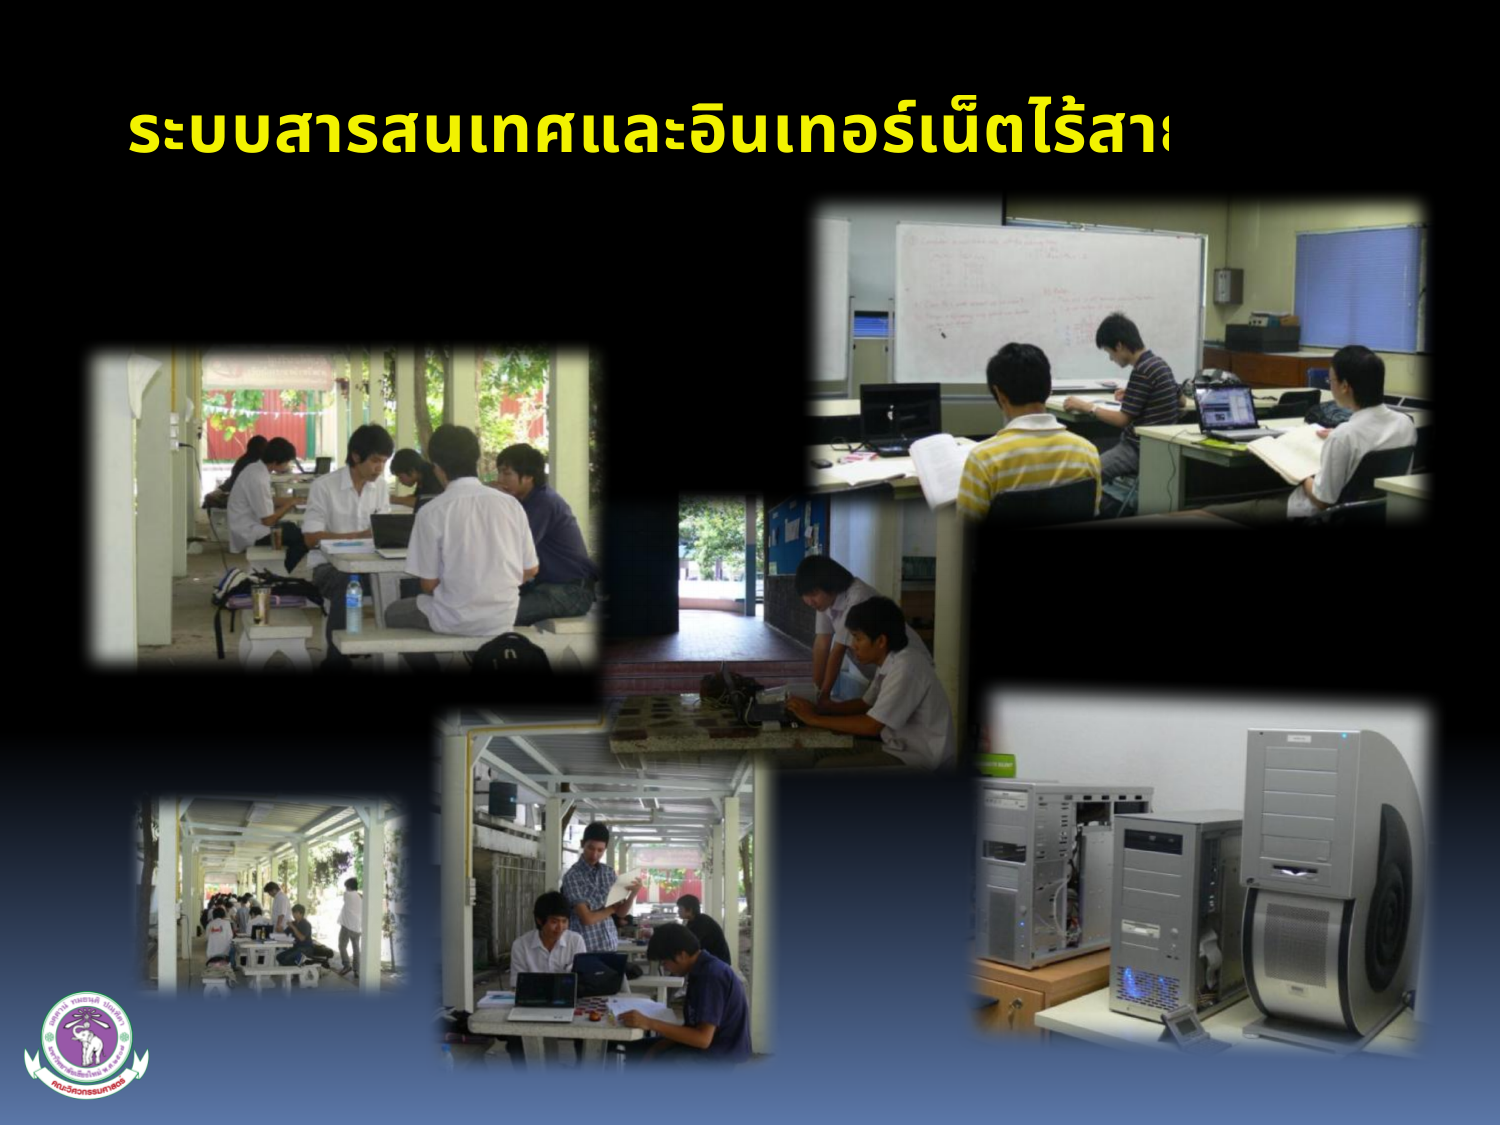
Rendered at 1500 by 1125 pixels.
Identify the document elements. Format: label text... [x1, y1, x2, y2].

text_box ระบบสารสนเทศและอินเทอร์เน็ตไร้สาย [112, 87, 1350, 200]
picture [74, 337, 613, 680]
picture [24, 991, 150, 1100]
picture [961, 679, 1443, 1060]
picture [587, 486, 982, 784]
picture [124, 787, 416, 1006]
picture [424, 699, 785, 1079]
picture [799, 187, 1438, 533]
